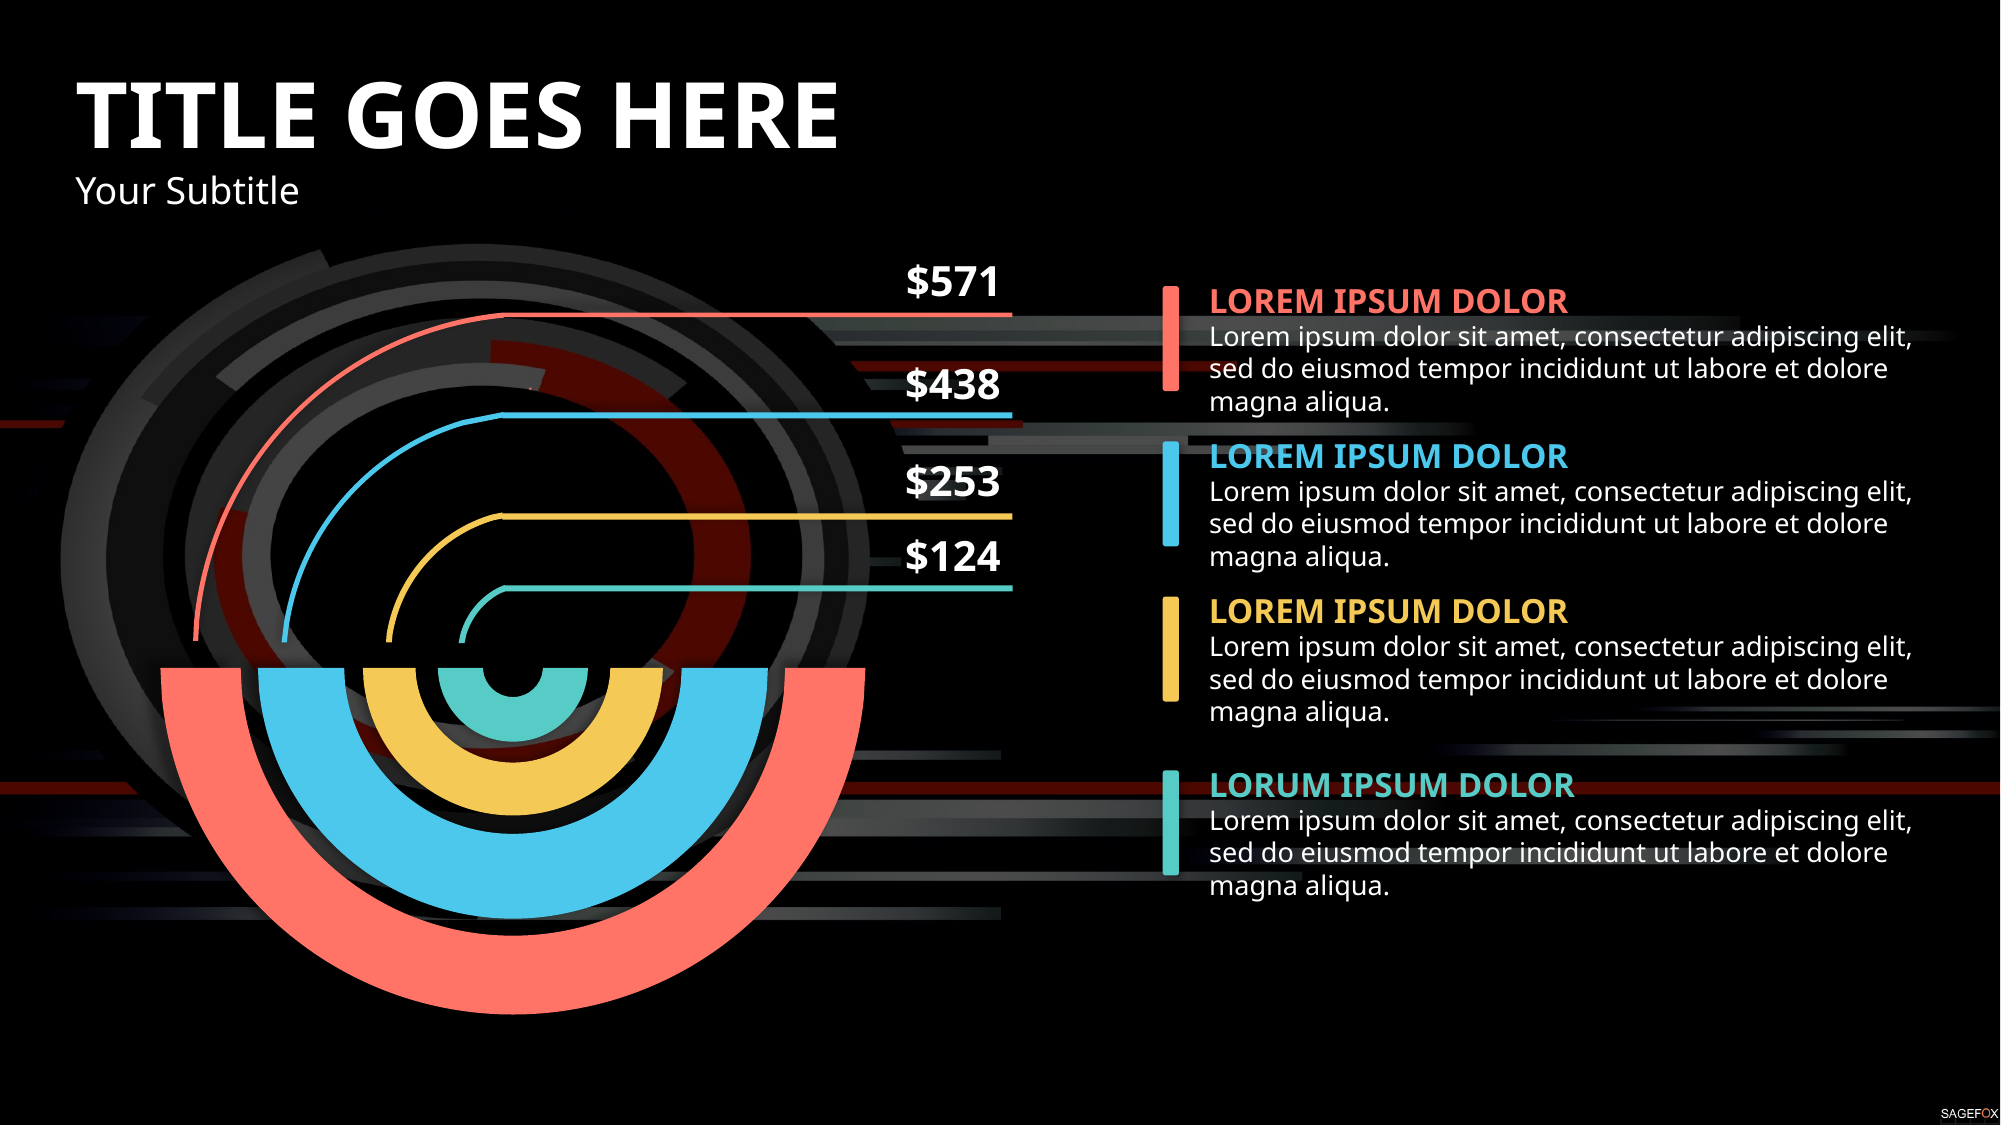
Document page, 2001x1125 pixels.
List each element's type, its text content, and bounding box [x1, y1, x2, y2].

text_box [1161, 769, 1180, 877]
picture [0, 0, 2001, 1125]
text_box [1194, 757, 1939, 910]
text_box [159, 666, 867, 1016]
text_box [1194, 272, 1939, 426]
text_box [1194, 428, 1939, 581]
text_box [192, 311, 1014, 642]
text_box [1161, 595, 1180, 703]
text_box [280, 410, 1014, 644]
text_box [1161, 440, 1180, 548]
text_box [436, 666, 589, 743]
text_box [1161, 285, 1180, 393]
text_box [256, 666, 769, 920]
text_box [1194, 583, 1939, 736]
text_box [384, 511, 1014, 644]
text_box TITLE GOES HERE Your Subtitle [60, 49, 1036, 220]
text_box $124 [871, 524, 1035, 585]
text_box $571 [872, 249, 1036, 310]
text_box $438 [871, 352, 1035, 413]
text_box [361, 666, 664, 817]
text_box [457, 583, 1014, 645]
text_box $253 [871, 450, 1035, 511]
